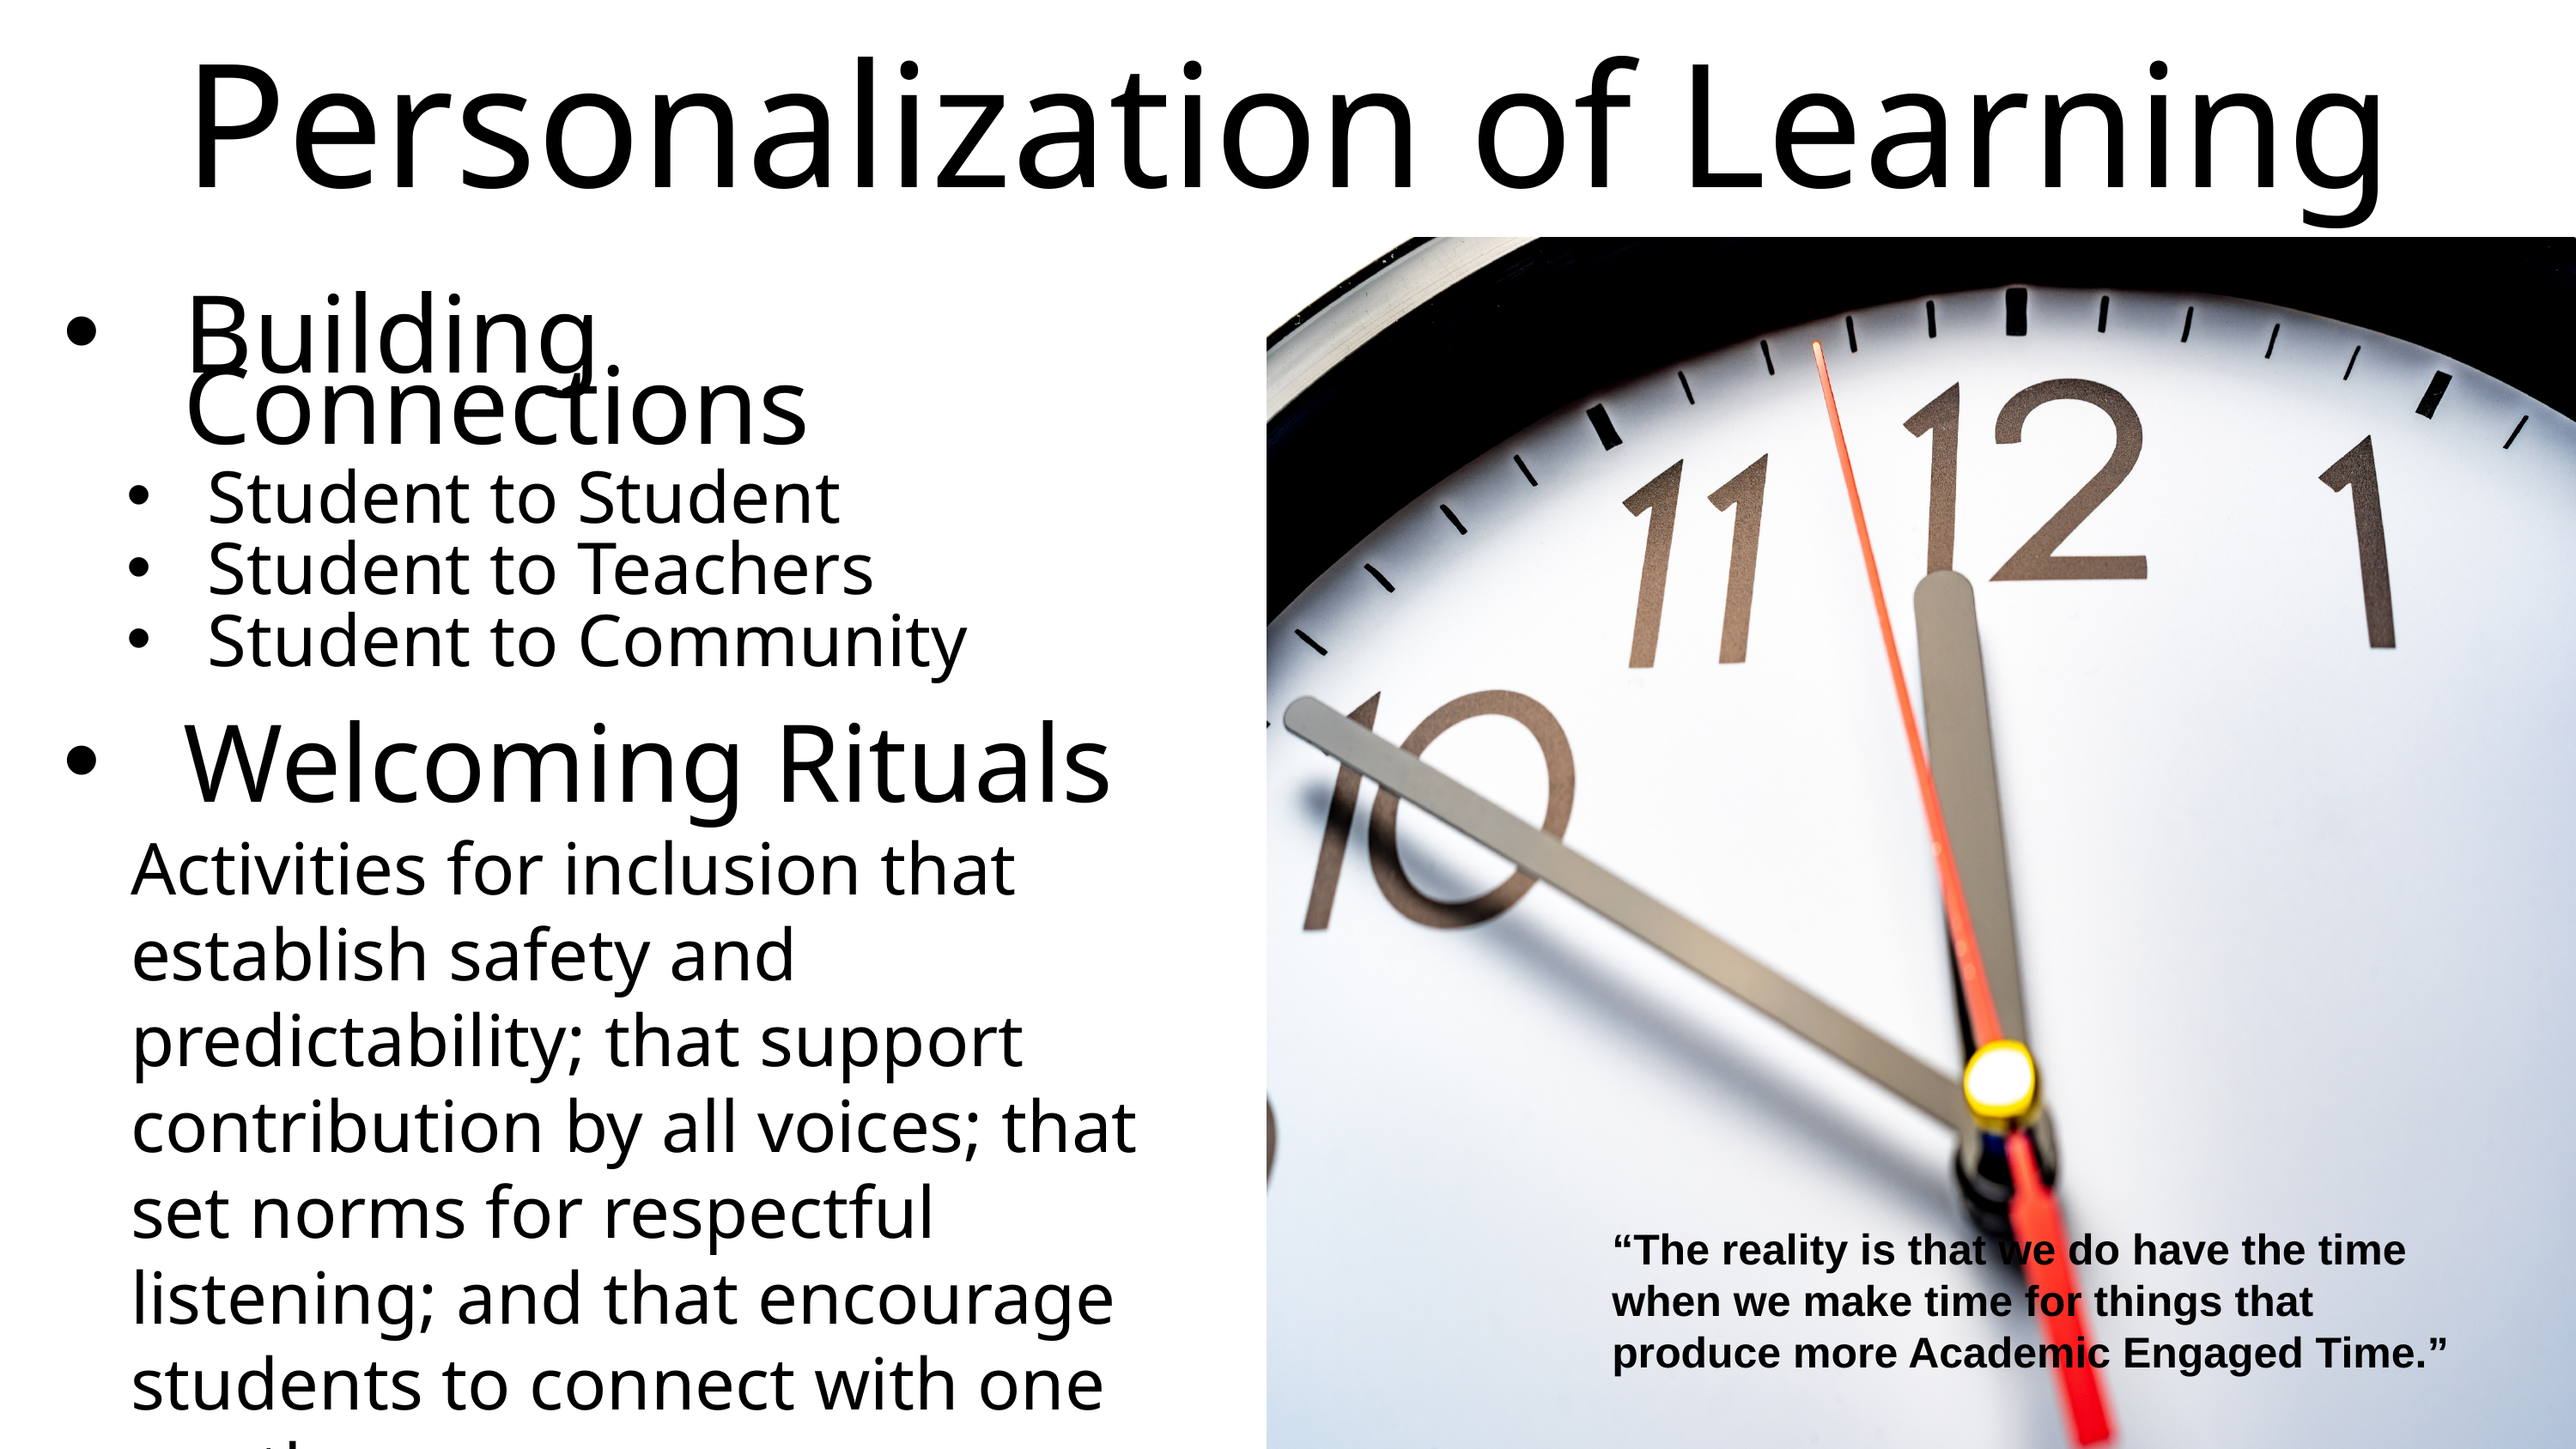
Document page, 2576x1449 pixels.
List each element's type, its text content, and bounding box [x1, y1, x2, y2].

picture [1266, 237, 2576, 1449]
title Personalization of Learning [64, 39, 2512, 200]
text_box Building Connections Student to Student Student to Teachers Student to Community Welcoming Rituals Activities for inclusion that establish safety and predictability; that support contribution by all voices; that set norms for respectful listening; and that encourage students to connect with one another. [0, 316, 1224, 1449]
